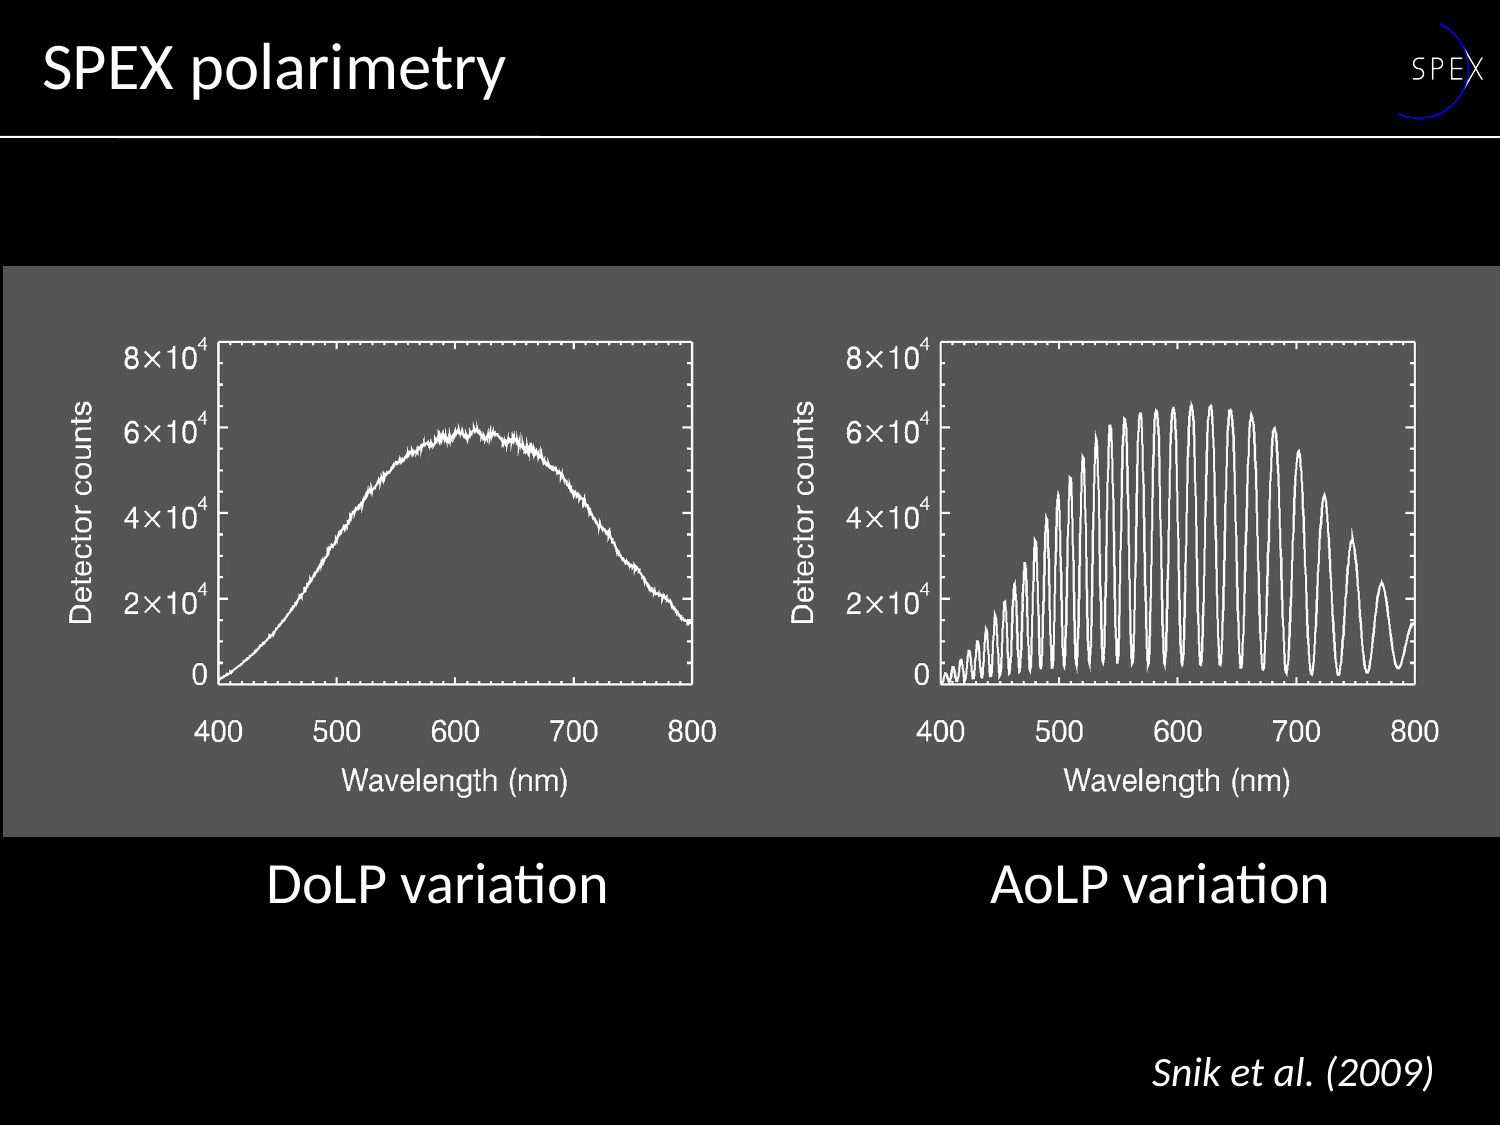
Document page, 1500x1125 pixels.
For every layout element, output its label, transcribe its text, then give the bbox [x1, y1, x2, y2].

list DoLP variation [125, 847, 750, 1125]
text_box Snik et al. (2009) [854, 1037, 1450, 1103]
picture [1337, 0, 1500, 151]
text_box AoLP variation [820, 847, 1500, 1125]
text_box SPEX polarimetry [27, 15, 1332, 111]
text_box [2, 265, 722, 838]
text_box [724, 265, 1500, 838]
